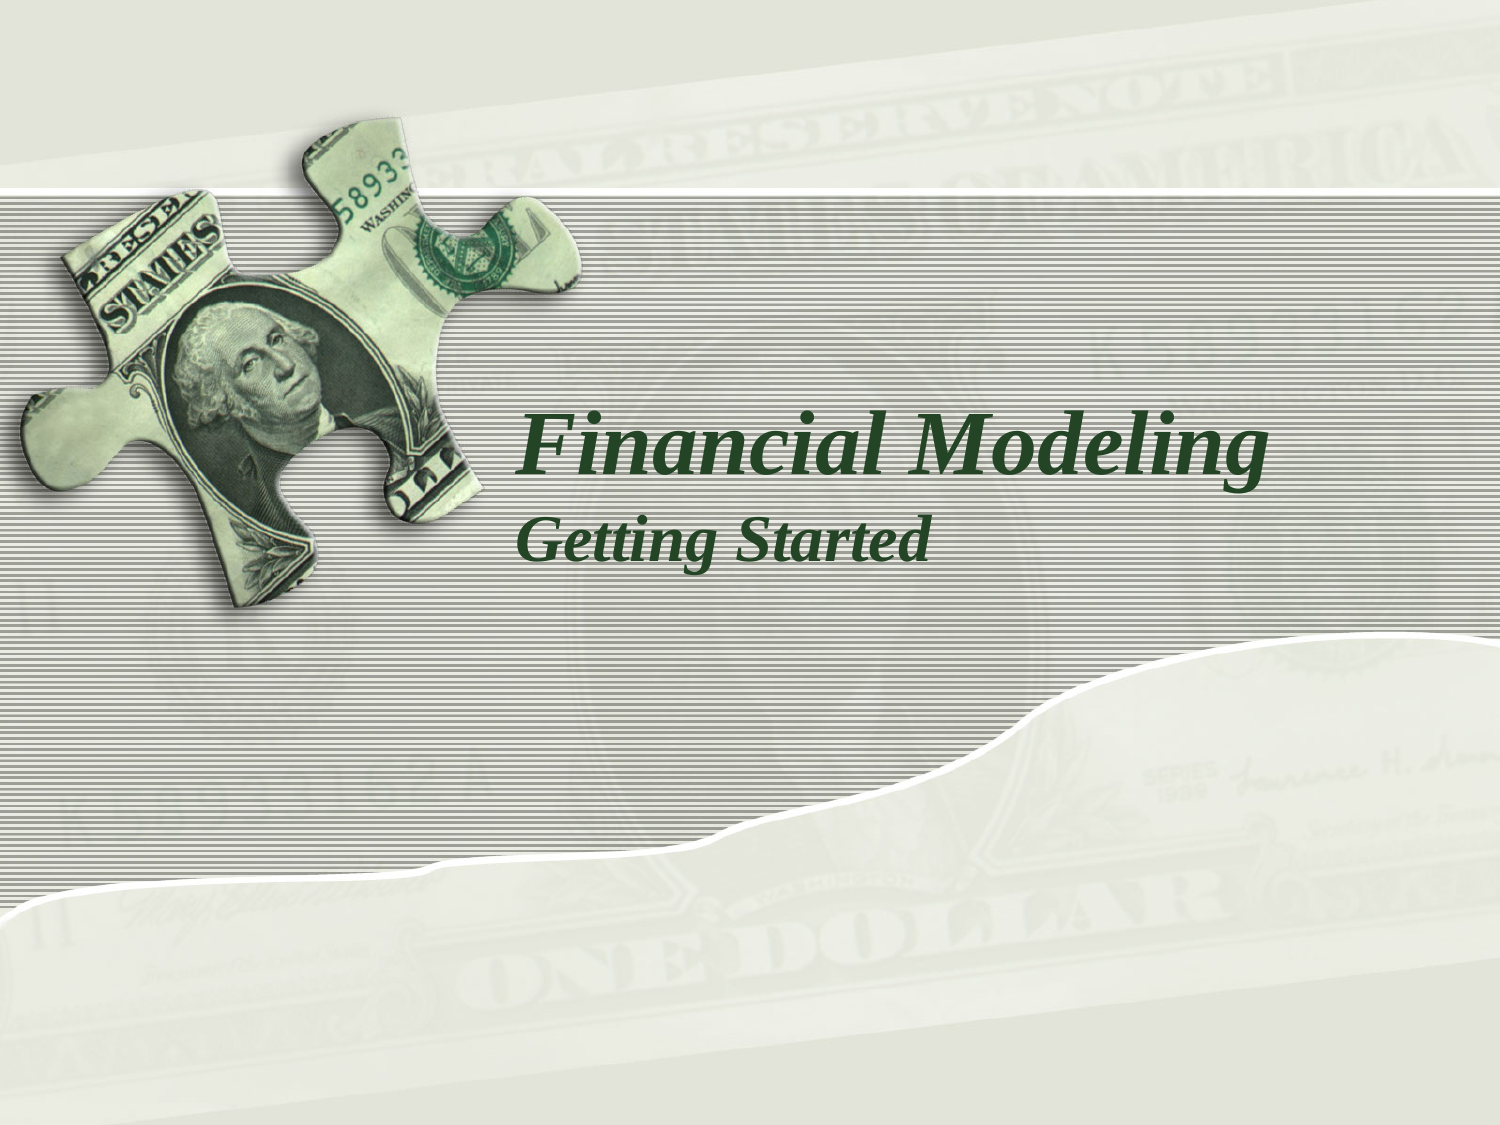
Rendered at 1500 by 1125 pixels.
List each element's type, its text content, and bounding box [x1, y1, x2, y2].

title Financial Modeling [499, 374, 1500, 487]
subtitle Getting Started [499, 487, 1500, 588]
picture [0, 0, 1500, 1125]
